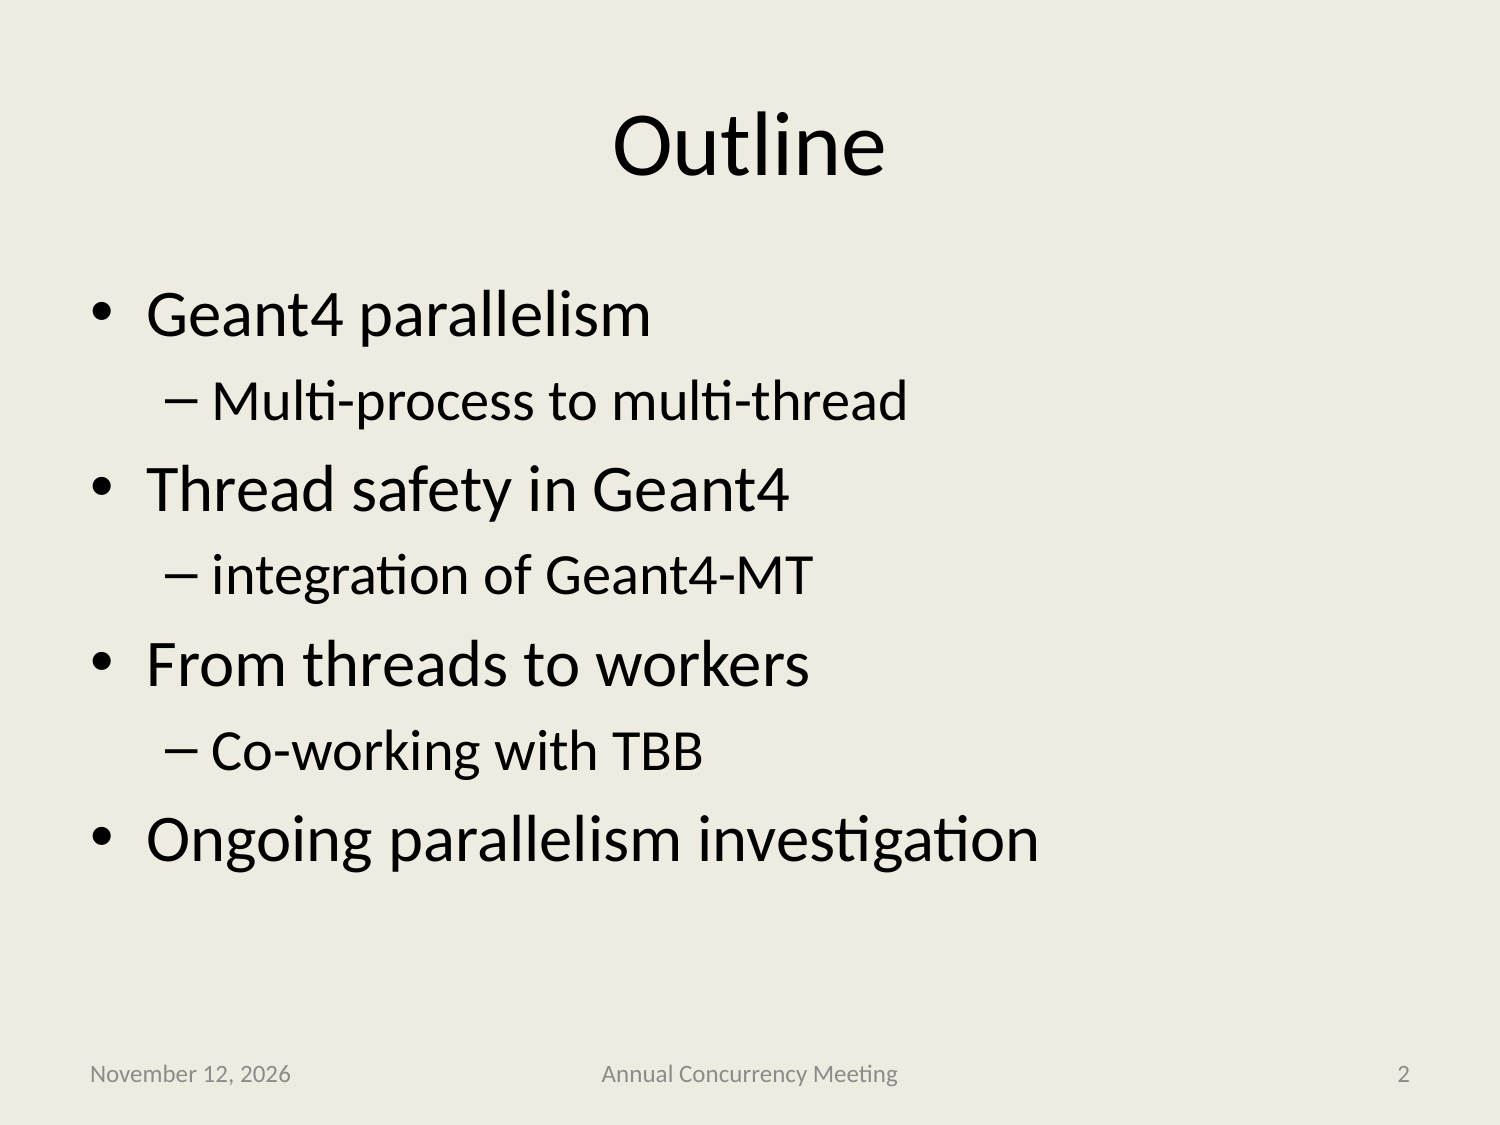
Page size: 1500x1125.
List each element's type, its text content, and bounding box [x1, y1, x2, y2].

title Outline [75, 45, 1425, 233]
slide_number 2 [1074, 1042, 1425, 1103]
footer Annual Concurrency Meeting [512, 1042, 988, 1103]
list Geant4 parallelism Multi-process to multi-thread Thread safety in Geant4 integration of Geant4-MT From threads to workers Co-working with TBB Ongoing parallelism investigation [75, 262, 1425, 1005]
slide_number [75, 1042, 425, 1103]
